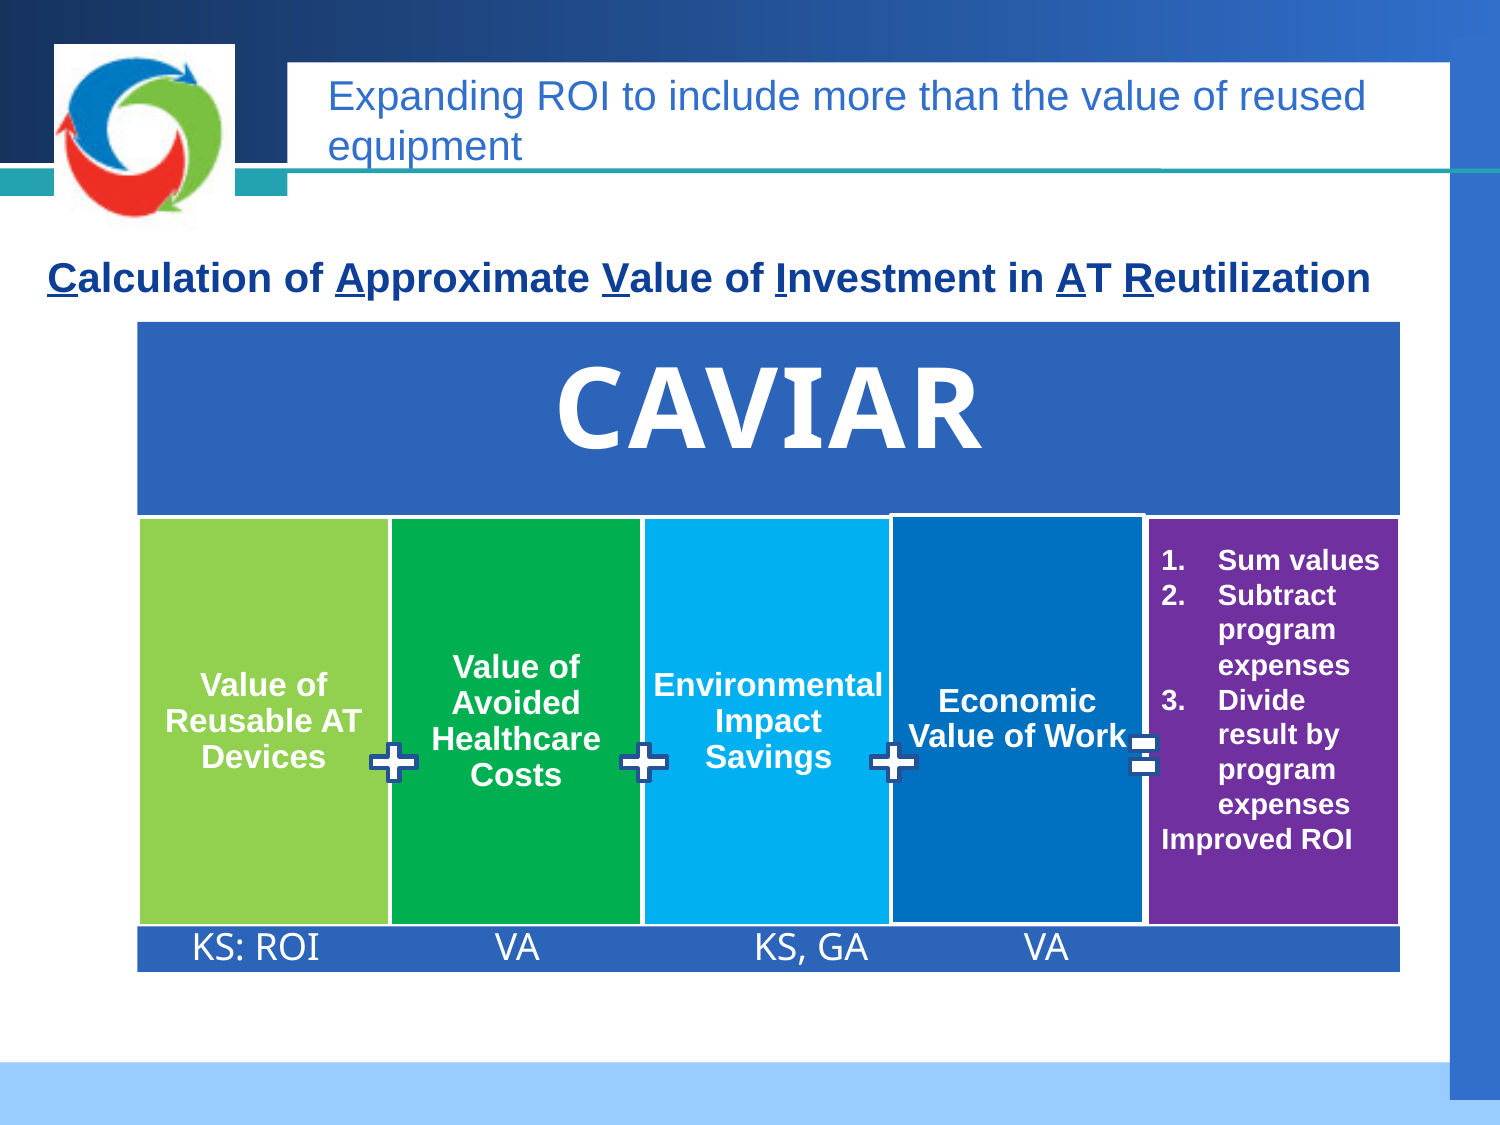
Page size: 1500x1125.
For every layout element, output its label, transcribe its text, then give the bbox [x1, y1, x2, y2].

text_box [137, 321, 1401, 973]
picture [53, 44, 236, 232]
title Expanding ROI to include more than the value of reused equipment [312, 75, 1438, 163]
list Calculation of Approximate Value of Investment in AT Reutilization [32, 242, 1463, 993]
